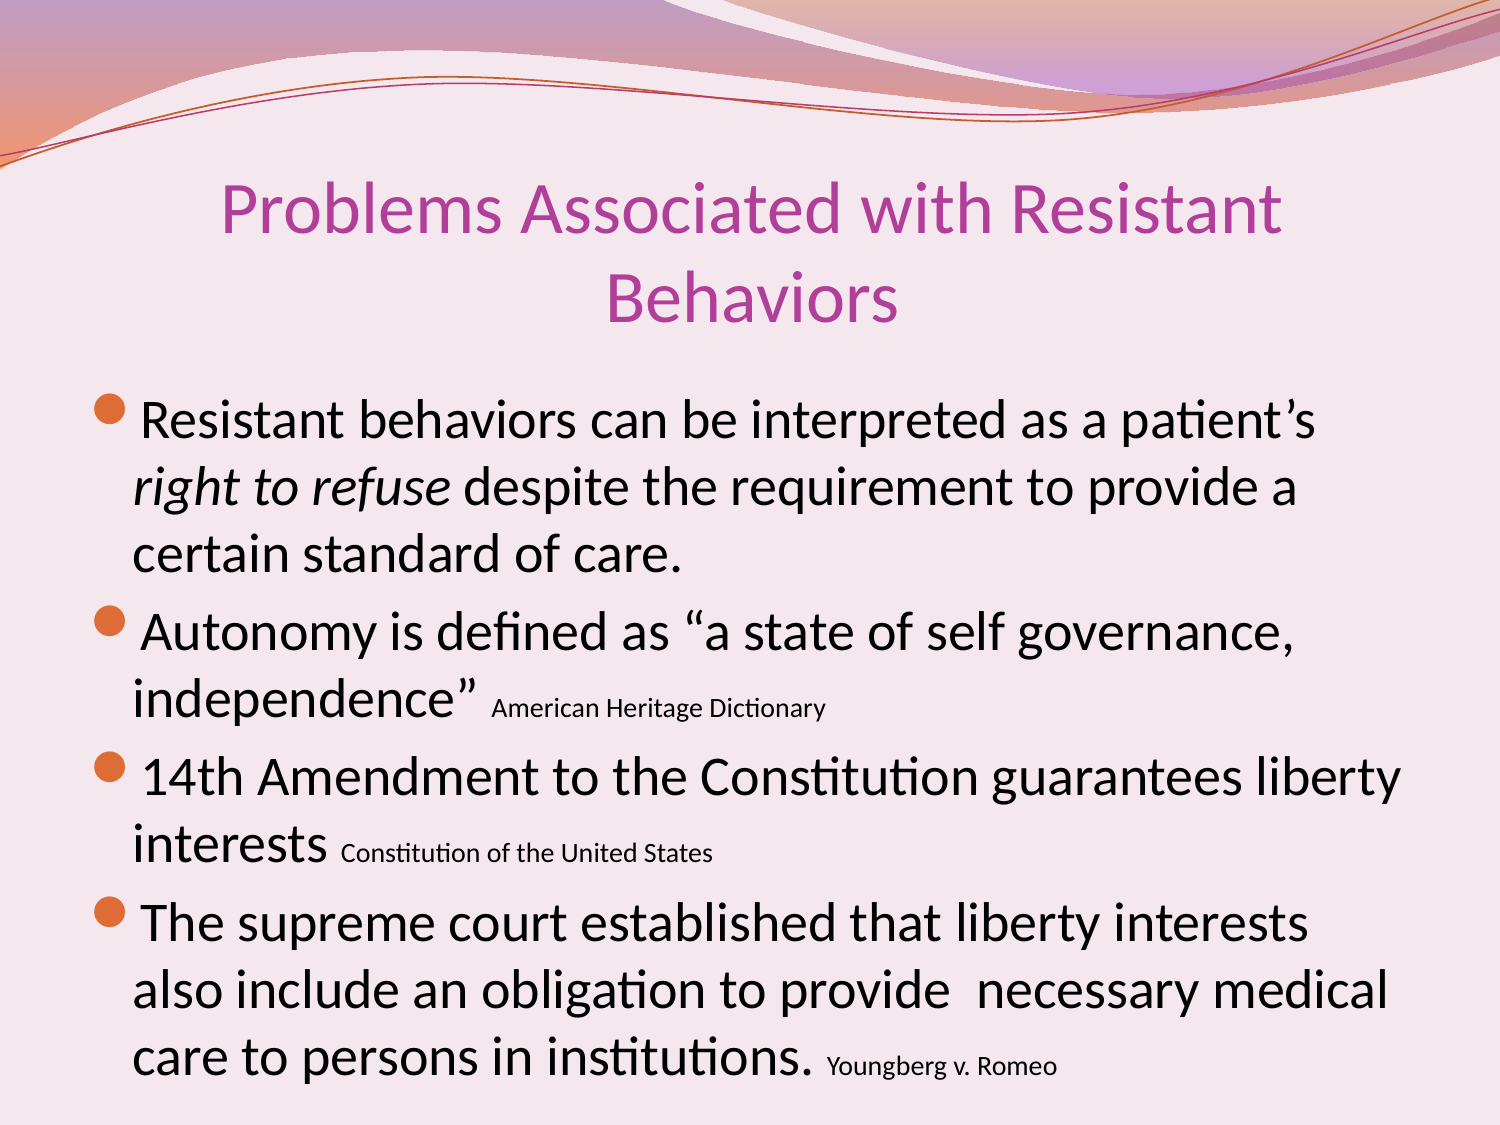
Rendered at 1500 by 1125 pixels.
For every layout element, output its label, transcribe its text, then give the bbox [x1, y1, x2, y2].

list Resistant behaviors can be interpreted as a patient’s right to refuse despite the requirement to provide a certain standard of care. Autonomy is defined as “a state of self governance, independence” American Heritage Dictionary 14th Amendment to the Constitution guarantees liberty interests Constitution of the United States The supreme court established that liberty interests also include an obligation to provide necessary medical care to persons in institutions. Youngberg v. Romeo [75, 375, 1425, 1095]
title Problems Associated with Resistant Behaviors [77, 149, 1428, 338]
